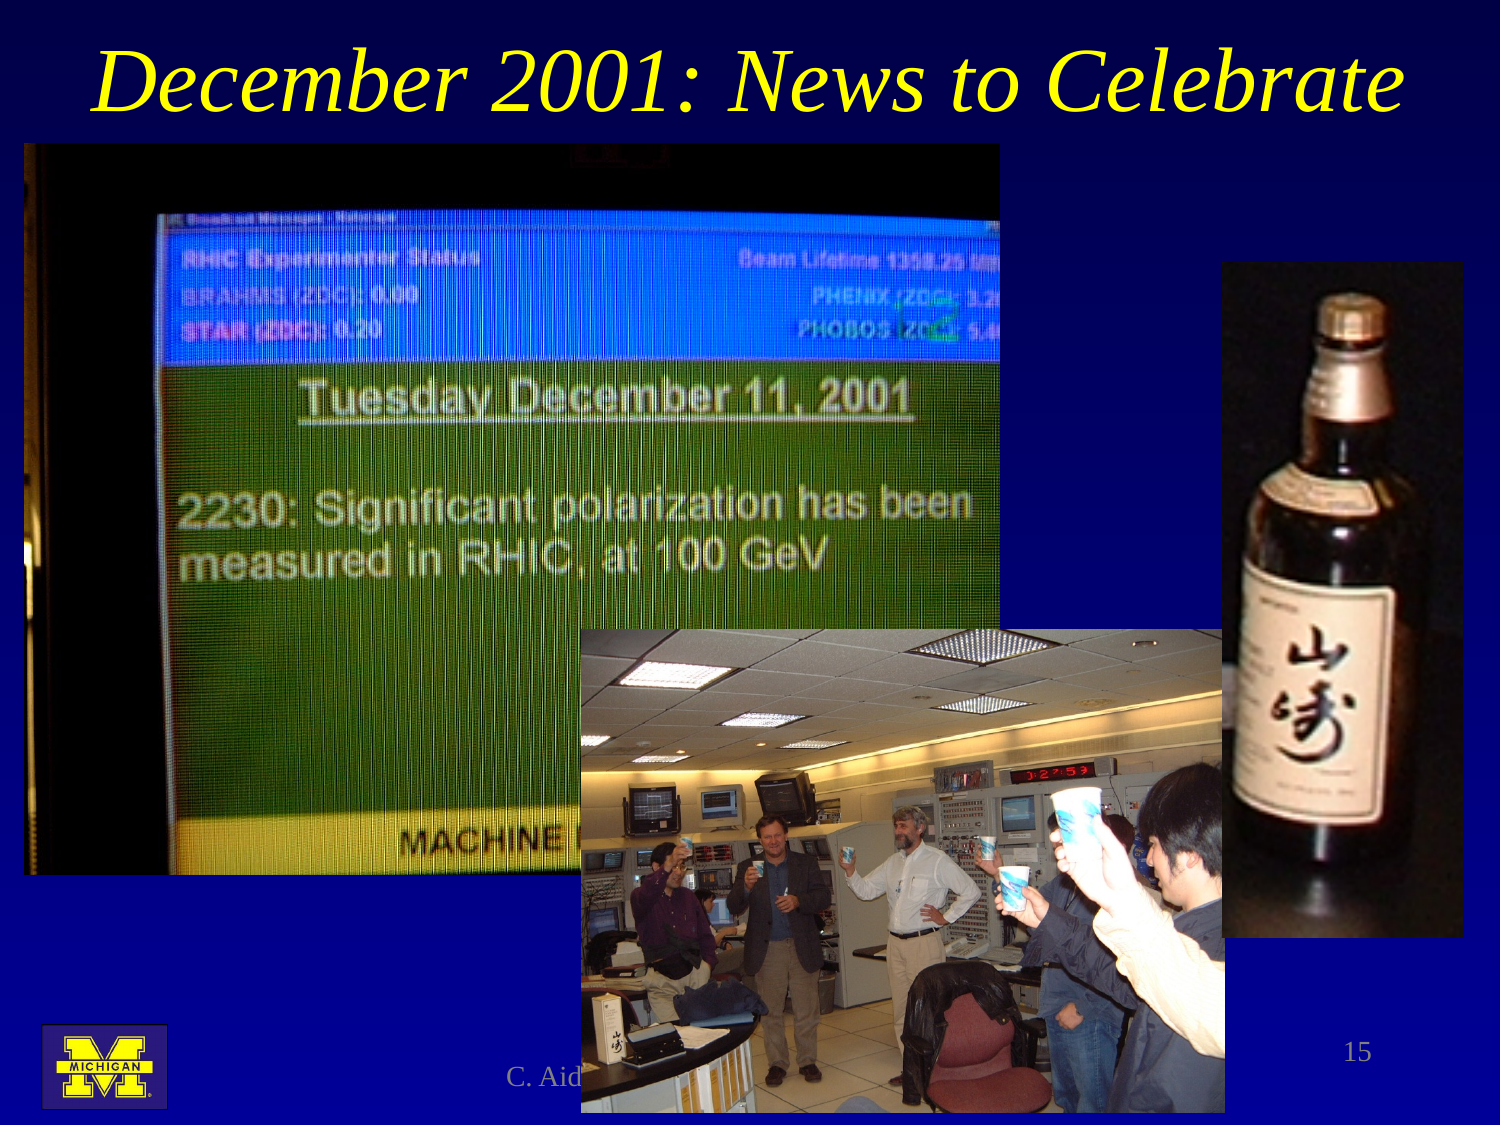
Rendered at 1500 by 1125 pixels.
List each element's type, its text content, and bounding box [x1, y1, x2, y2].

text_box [24, 143, 1463, 1113]
title December 2001: News to Celebrate [37, 12, 1463, 138]
